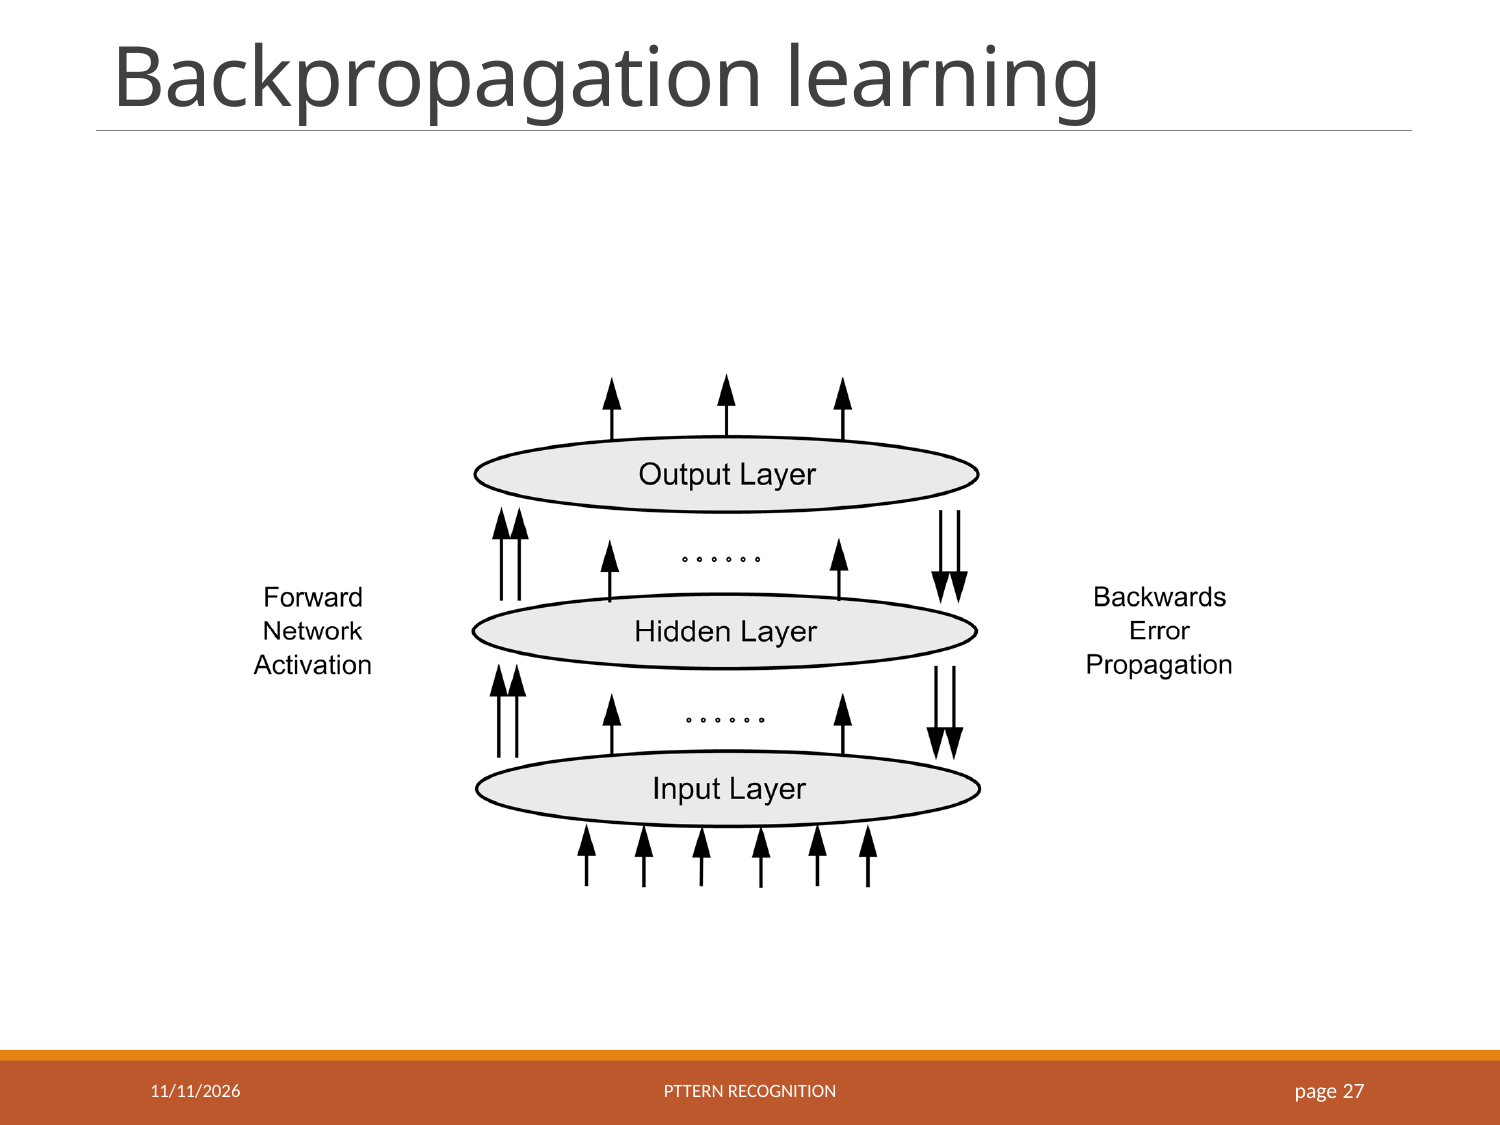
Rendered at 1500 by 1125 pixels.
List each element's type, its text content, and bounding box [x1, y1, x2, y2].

slide_number page 27 [1218, 1059, 1380, 1120]
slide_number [135, 1059, 440, 1120]
picture [249, 370, 1238, 888]
title Backpropagation learning [96, 19, 1413, 131]
footer Pttern recognition [453, 1059, 1047, 1120]
